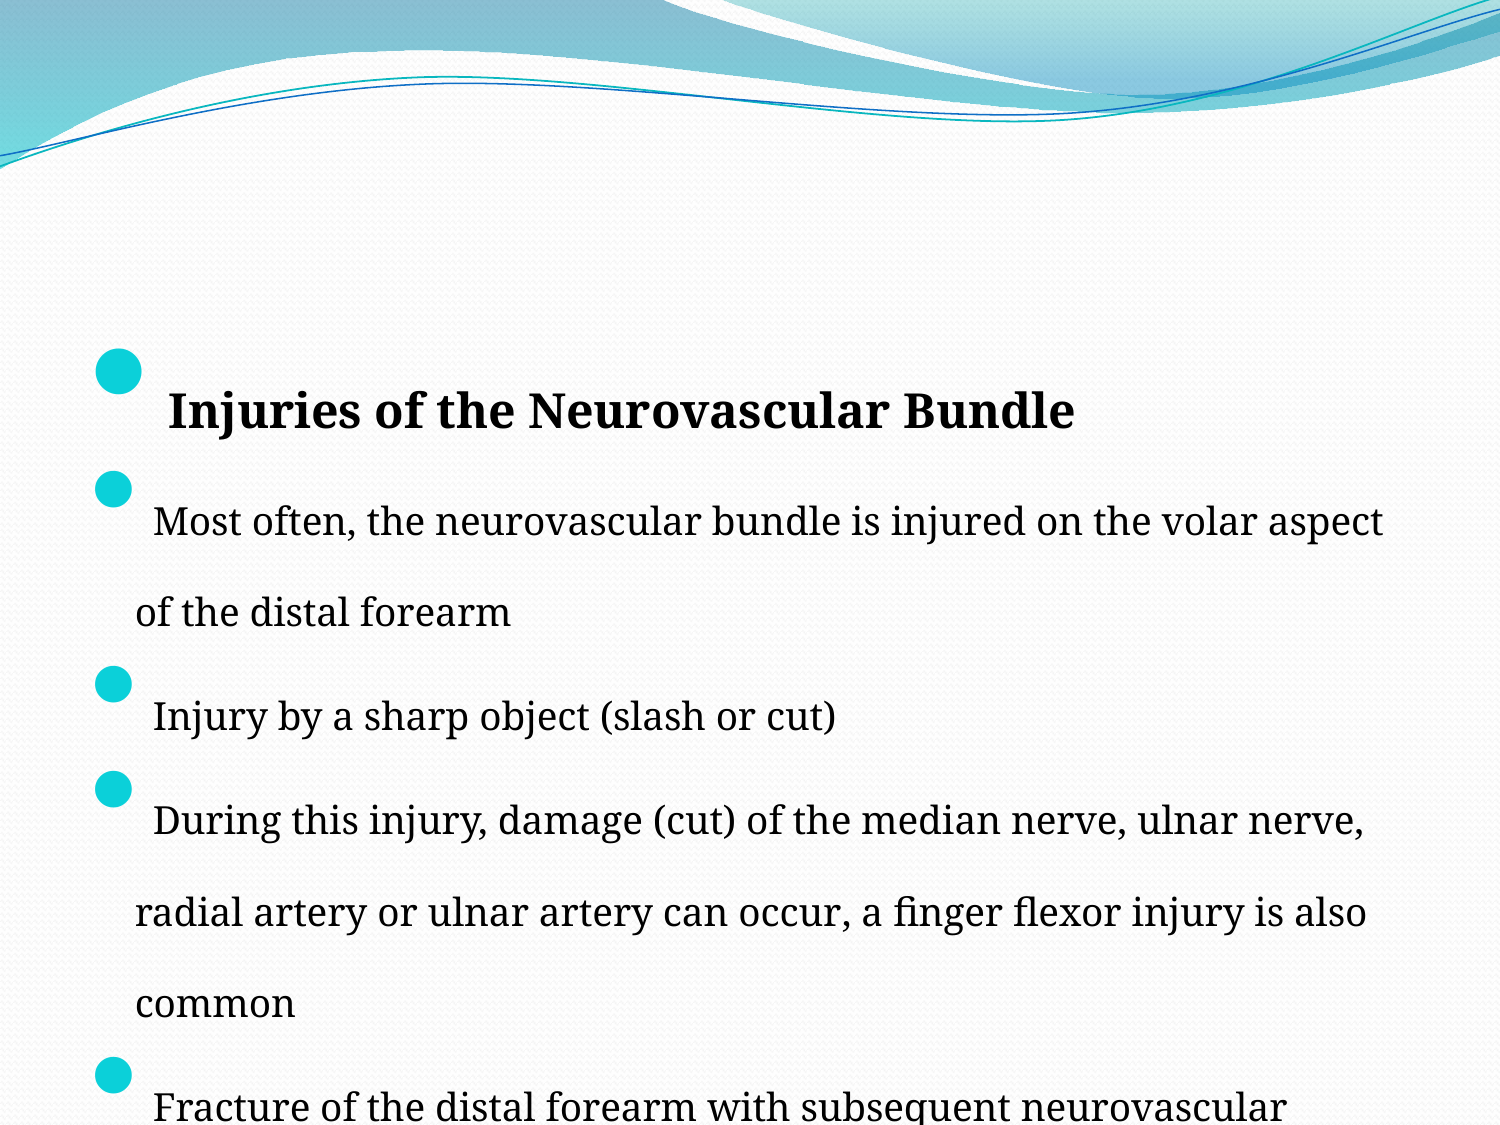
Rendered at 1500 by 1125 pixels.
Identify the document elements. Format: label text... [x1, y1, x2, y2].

list Injuries of the Neurovascular Bundle Most often, the neurovascular bundle is injured on the volar aspect of the distal forearm Injury by a sharp object (slash or cut) During this injury, damage (cut) of the median nerve, ulnar nerve, radial artery or ulnar artery can occur, a finger flexor injury is also common Fracture of the distal forearm with subsequent neurovascular bundle compression by a fragment or edema can be another cause of damage [75, 317, 1425, 1038]
